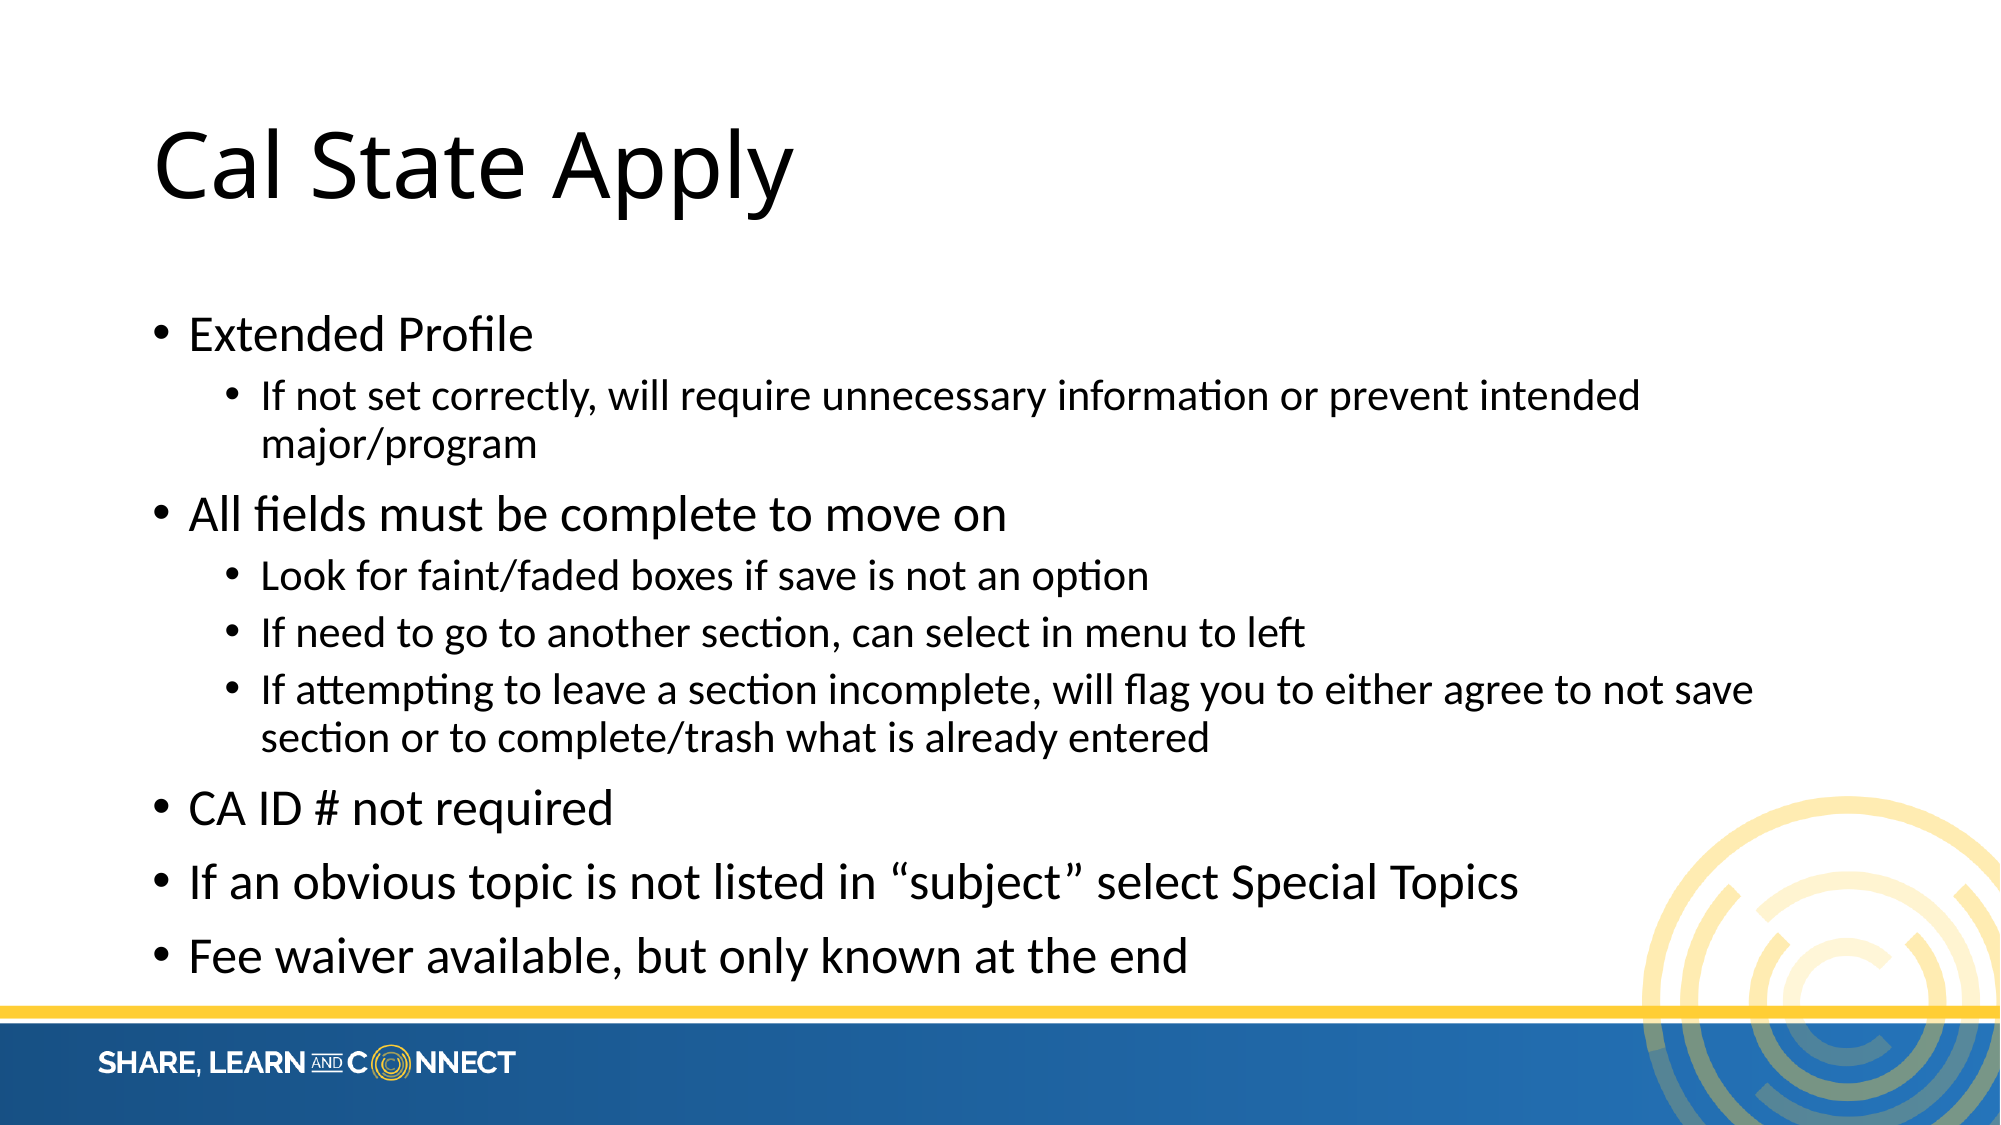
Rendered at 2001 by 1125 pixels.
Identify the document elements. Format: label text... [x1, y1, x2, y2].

title Cal State Apply [137, 59, 1863, 278]
picture [0, 786, 2000, 1125]
list Extended Profile If not set correctly, will require unnecessary information or prevent intended major/program All fields must be complete to move on Look for faint/faded boxes if save is not an option If need to go to another section, can select in menu to left If attempting to leave a section incomplete, will flag you to either agree to not save section or to complete/trash what is already entered CA ID # not required If an obvious topic is not listed in “subject” select Special Topics Fee waiver available, but only known at the end [137, 299, 1863, 999]
